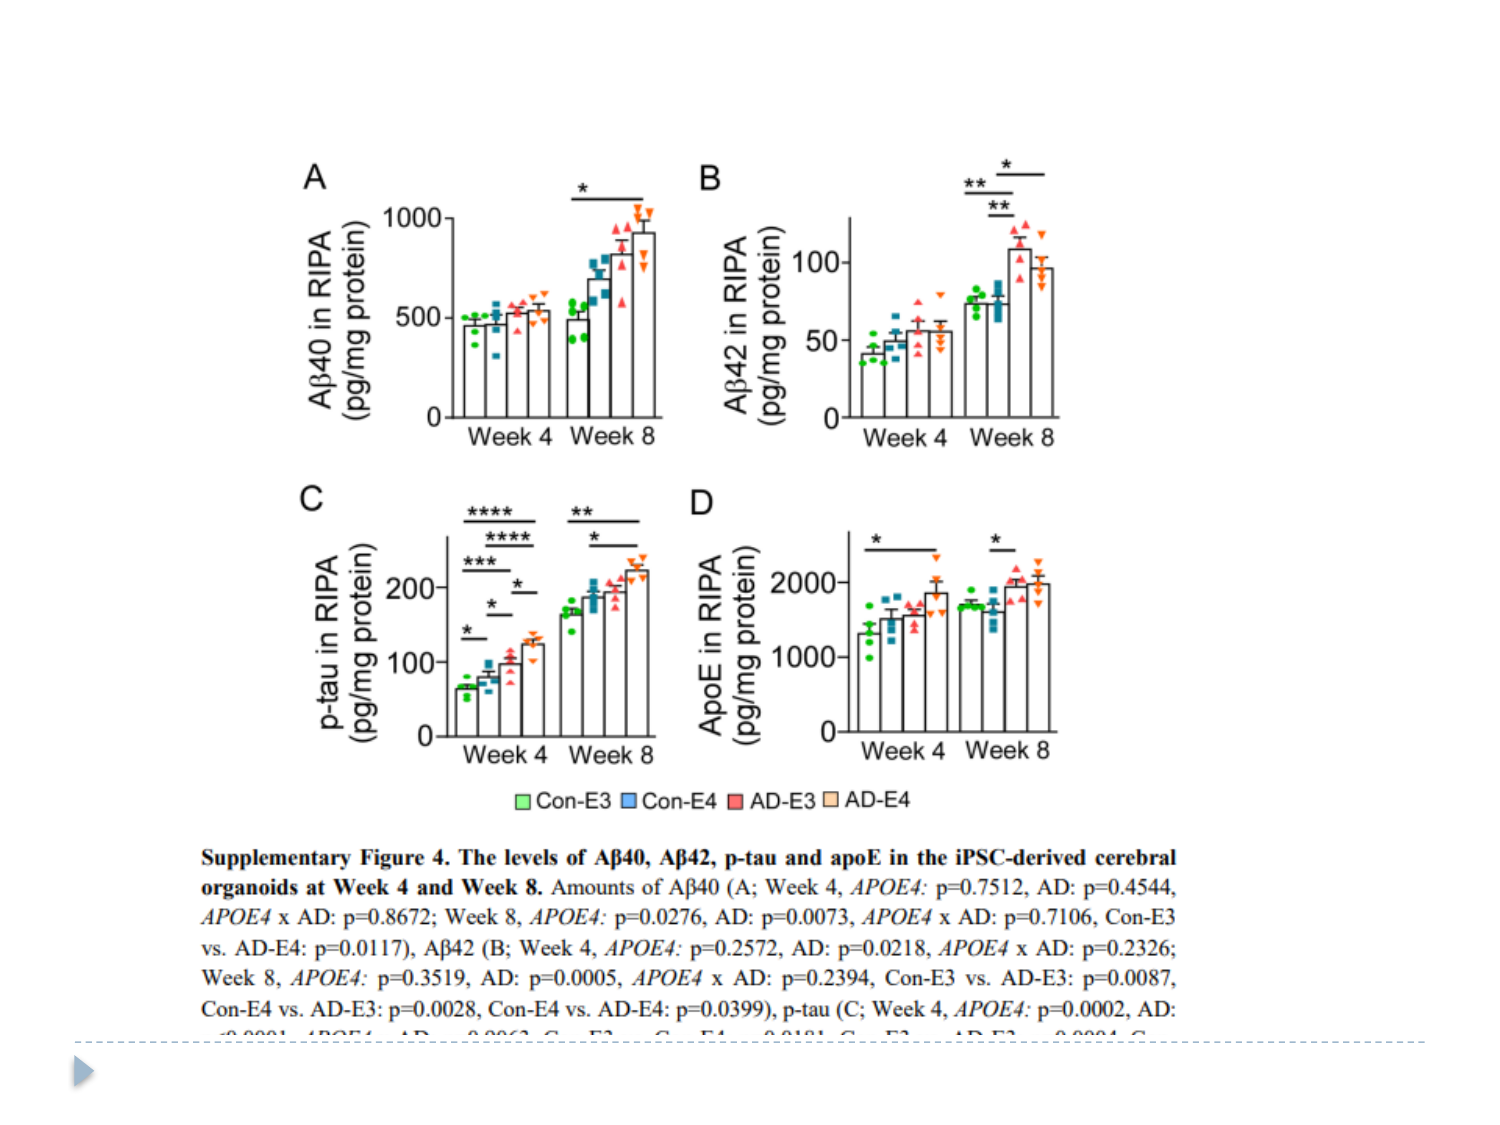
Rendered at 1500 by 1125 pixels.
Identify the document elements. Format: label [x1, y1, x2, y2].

picture [135, 77, 1211, 1036]
